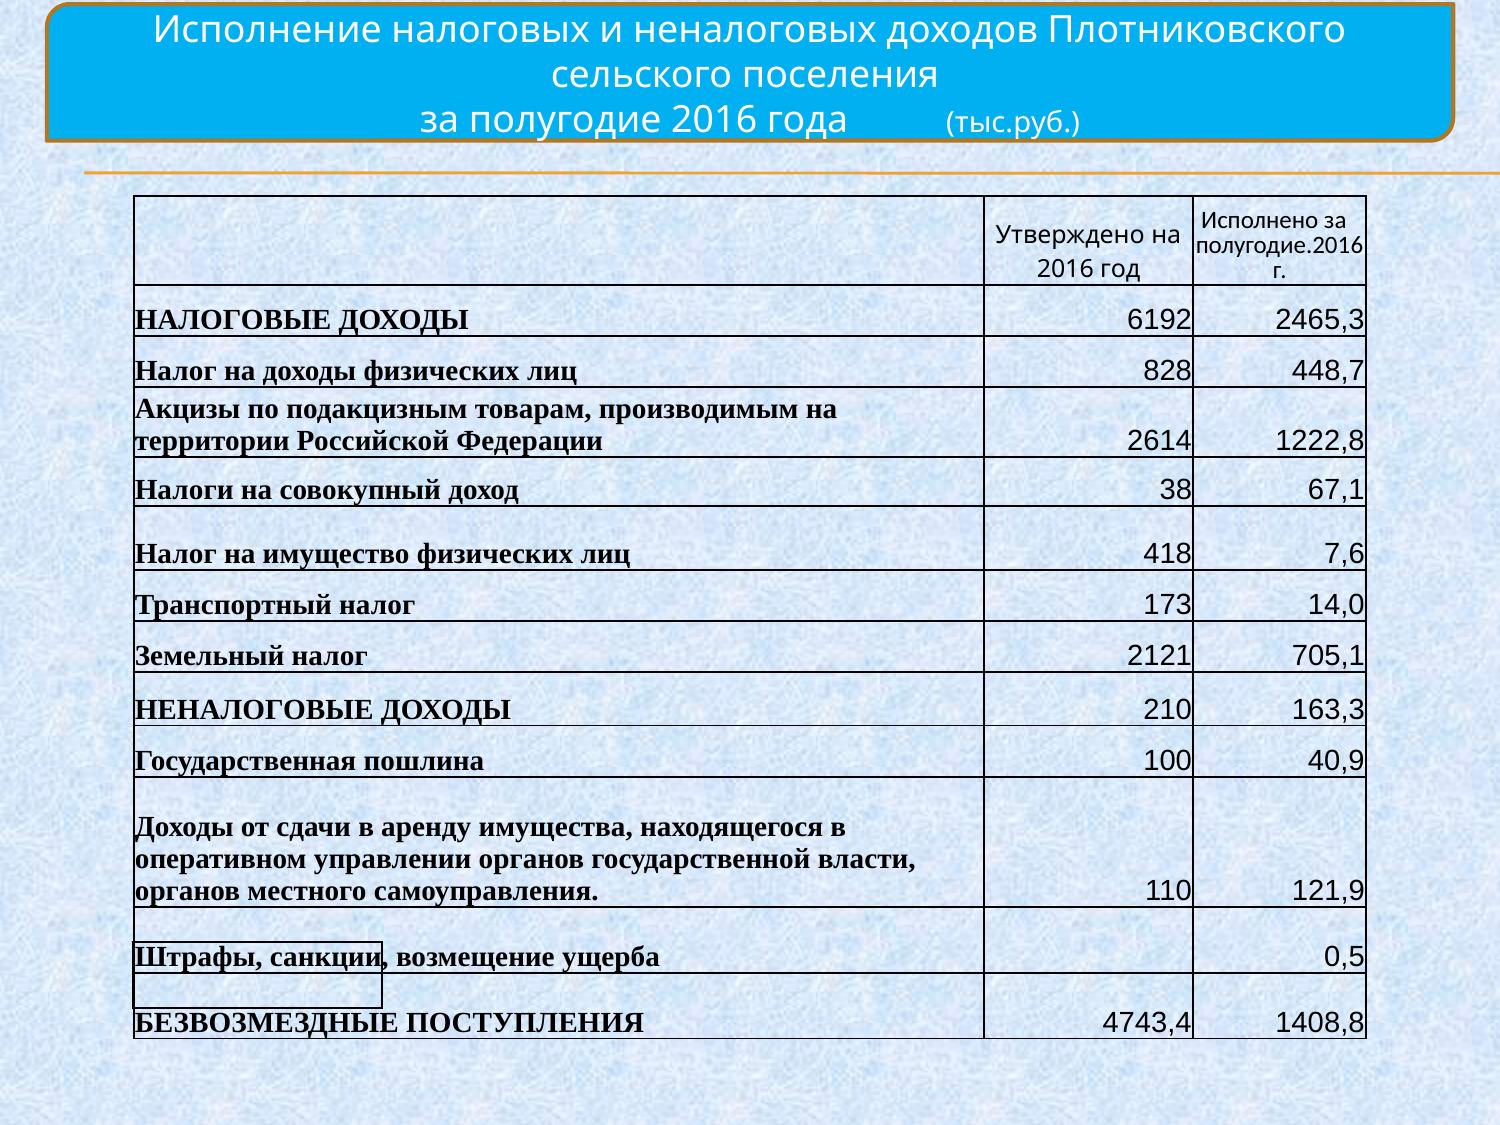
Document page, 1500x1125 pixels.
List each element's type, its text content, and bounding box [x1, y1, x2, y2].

table_cell Налог на имущество физических лиц [135, 507, 983, 569]
table_cell 2465,3 [1194, 286, 1365, 335]
table_cell Государственная пошлина [135, 726, 983, 776]
table_cell 2614 [985, 388, 1192, 456]
table_cell 14,0 [1194, 571, 1365, 620]
table_cell 7,6 [1194, 507, 1365, 569]
table_cell 40,9 [1194, 726, 1365, 776]
table_header [135, 197, 983, 284]
table_cell [985, 908, 1192, 972]
table_cell 418 [985, 507, 1192, 569]
table_cell 38 [985, 458, 1192, 505]
table_cell 67,1 [1194, 458, 1365, 505]
table_cell 210 [985, 673, 1192, 725]
table_cell 100 [985, 726, 1192, 776]
table_cell 448,7 [1194, 337, 1365, 386]
table_cell Налоги на совокупный доход [135, 458, 983, 505]
table_cell Земельный налог [135, 622, 983, 671]
table_header Исполнено за полугодие.2016г. [1194, 197, 1365, 284]
table_cell 110 [985, 778, 1192, 906]
table_cell 705,1 [1194, 622, 1365, 671]
table_cell Налог на доходы физических лиц [135, 337, 983, 386]
table_cell 6192 [985, 286, 1192, 335]
table_cell 1222,8 [1194, 388, 1365, 456]
table_cell 0,5 [1194, 908, 1365, 972]
table_cell БЕЗВОЗМЕЗДНЫЕ ПОСТУПЛЕНИЯ [135, 974, 983, 1038]
table_header [134, 943, 381, 1007]
table_cell 2121 [985, 622, 1192, 671]
table_header Утверждено на 2016 год [985, 197, 1192, 284]
table_cell НЕНАЛОГОВЫЕ ДОХОДЫ [135, 673, 983, 725]
table_cell НАЛОГОВЫЕ ДОХОДЫ [135, 286, 983, 335]
table_cell 1408,8 [1194, 974, 1365, 1038]
table_cell Доходы от сдачи в аренду имущества, находящегося в оперативном управлении органов государственной власти, органов местного самоуправления. [135, 778, 983, 906]
table_cell Акцизы по подакцизным товарам, производимым на территории Российской Федерации [135, 388, 983, 456]
table_cell Штрафы, санкции, возмещение ущерба [135, 908, 983, 972]
table_cell 163,3 [1194, 673, 1365, 725]
table_cell Транспортный налог [135, 571, 983, 620]
table_cell 173 [985, 571, 1192, 620]
table_cell 121,9 [1194, 778, 1365, 906]
picture [0, 0, 1500, 1125]
table_cell 4743,4 [985, 974, 1192, 1038]
text_box Исполнение налоговых и неналоговых доходов Плотниковского сельского поселения за полугодие 2016 года (тыс.руб.) [44, 2, 1456, 143]
table_cell 828 [985, 337, 1192, 386]
